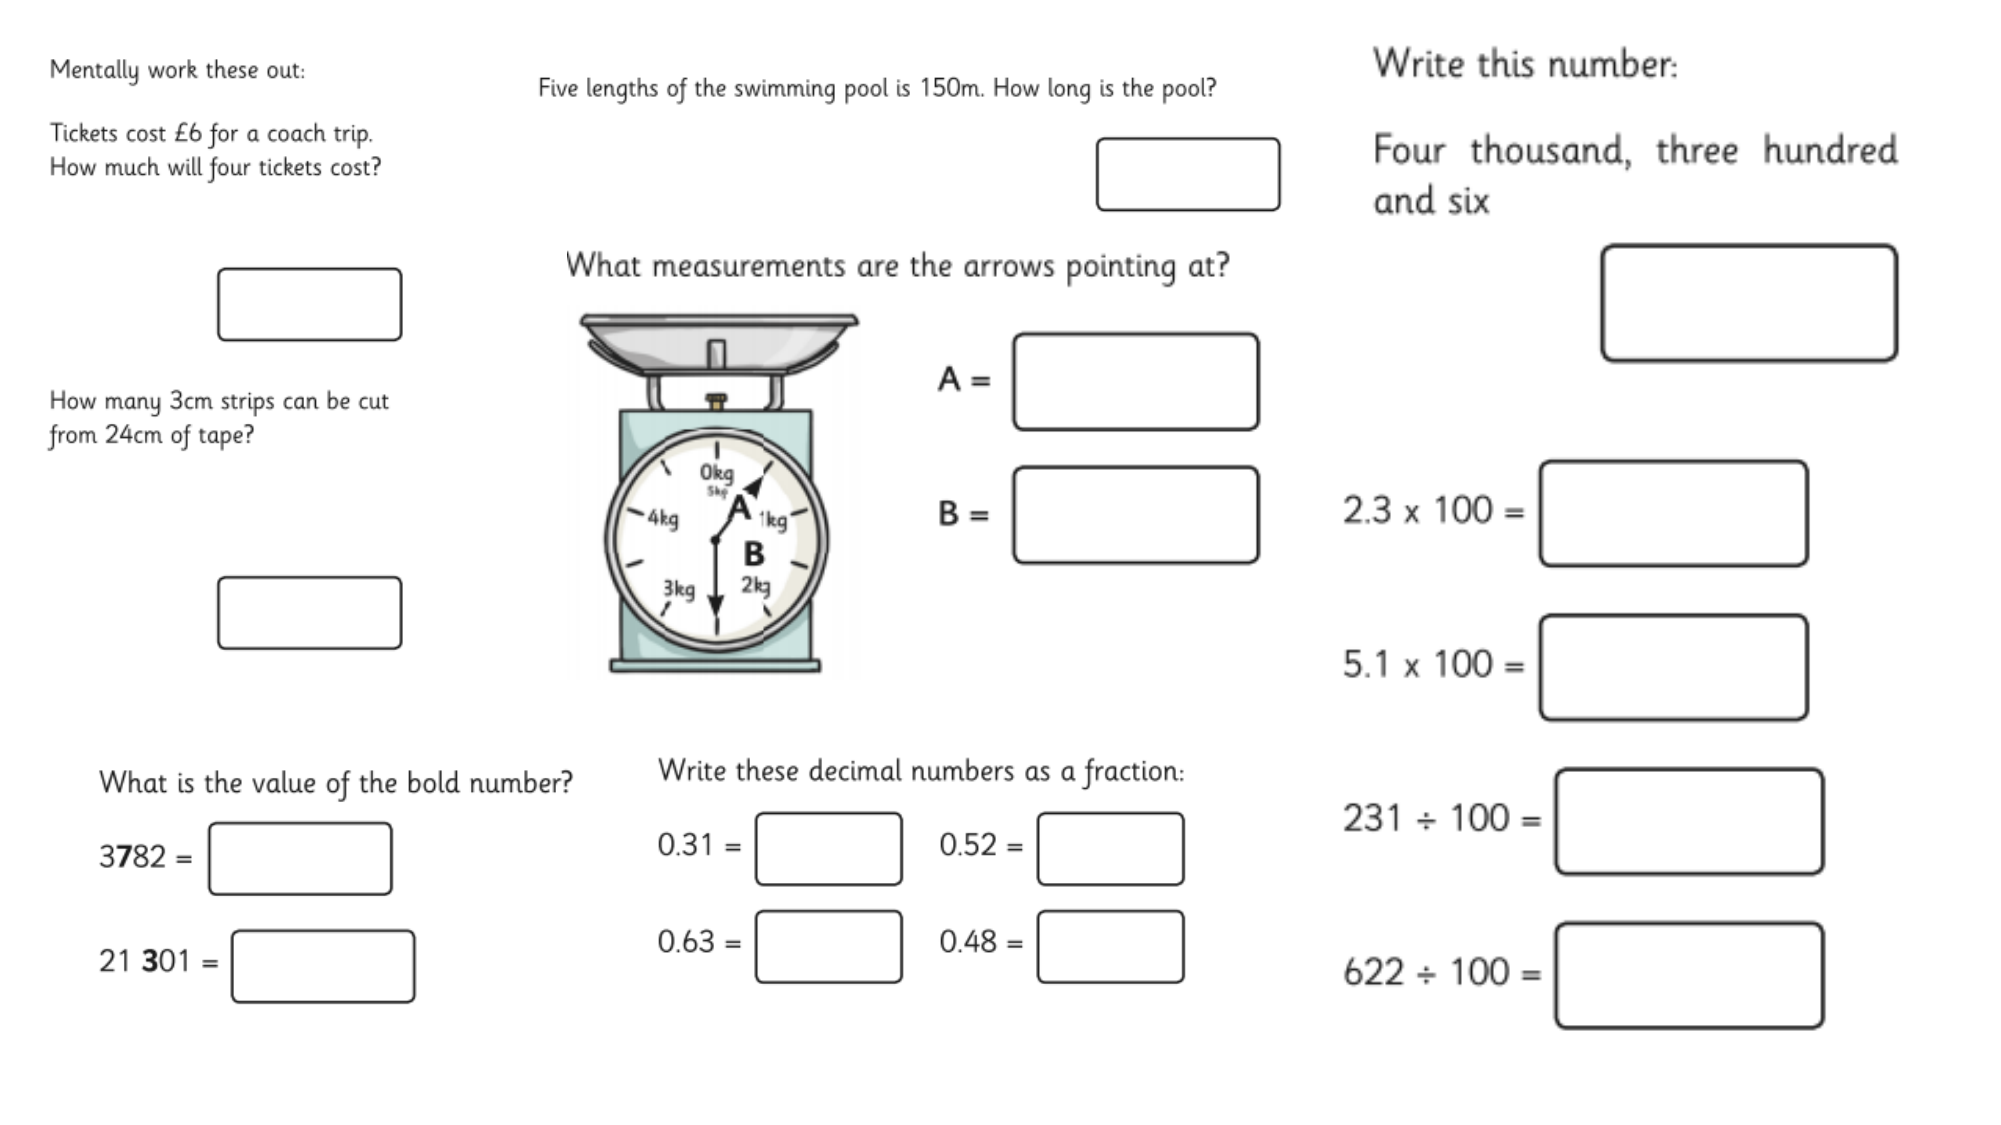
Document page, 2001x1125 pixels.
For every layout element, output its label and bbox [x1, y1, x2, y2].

picture [536, 67, 1287, 222]
picture [45, 40, 417, 661]
picture [1329, 426, 1849, 1063]
picture [567, 235, 1301, 692]
picture [1364, 31, 1922, 395]
picture [656, 744, 1212, 995]
picture [87, 755, 581, 1023]
